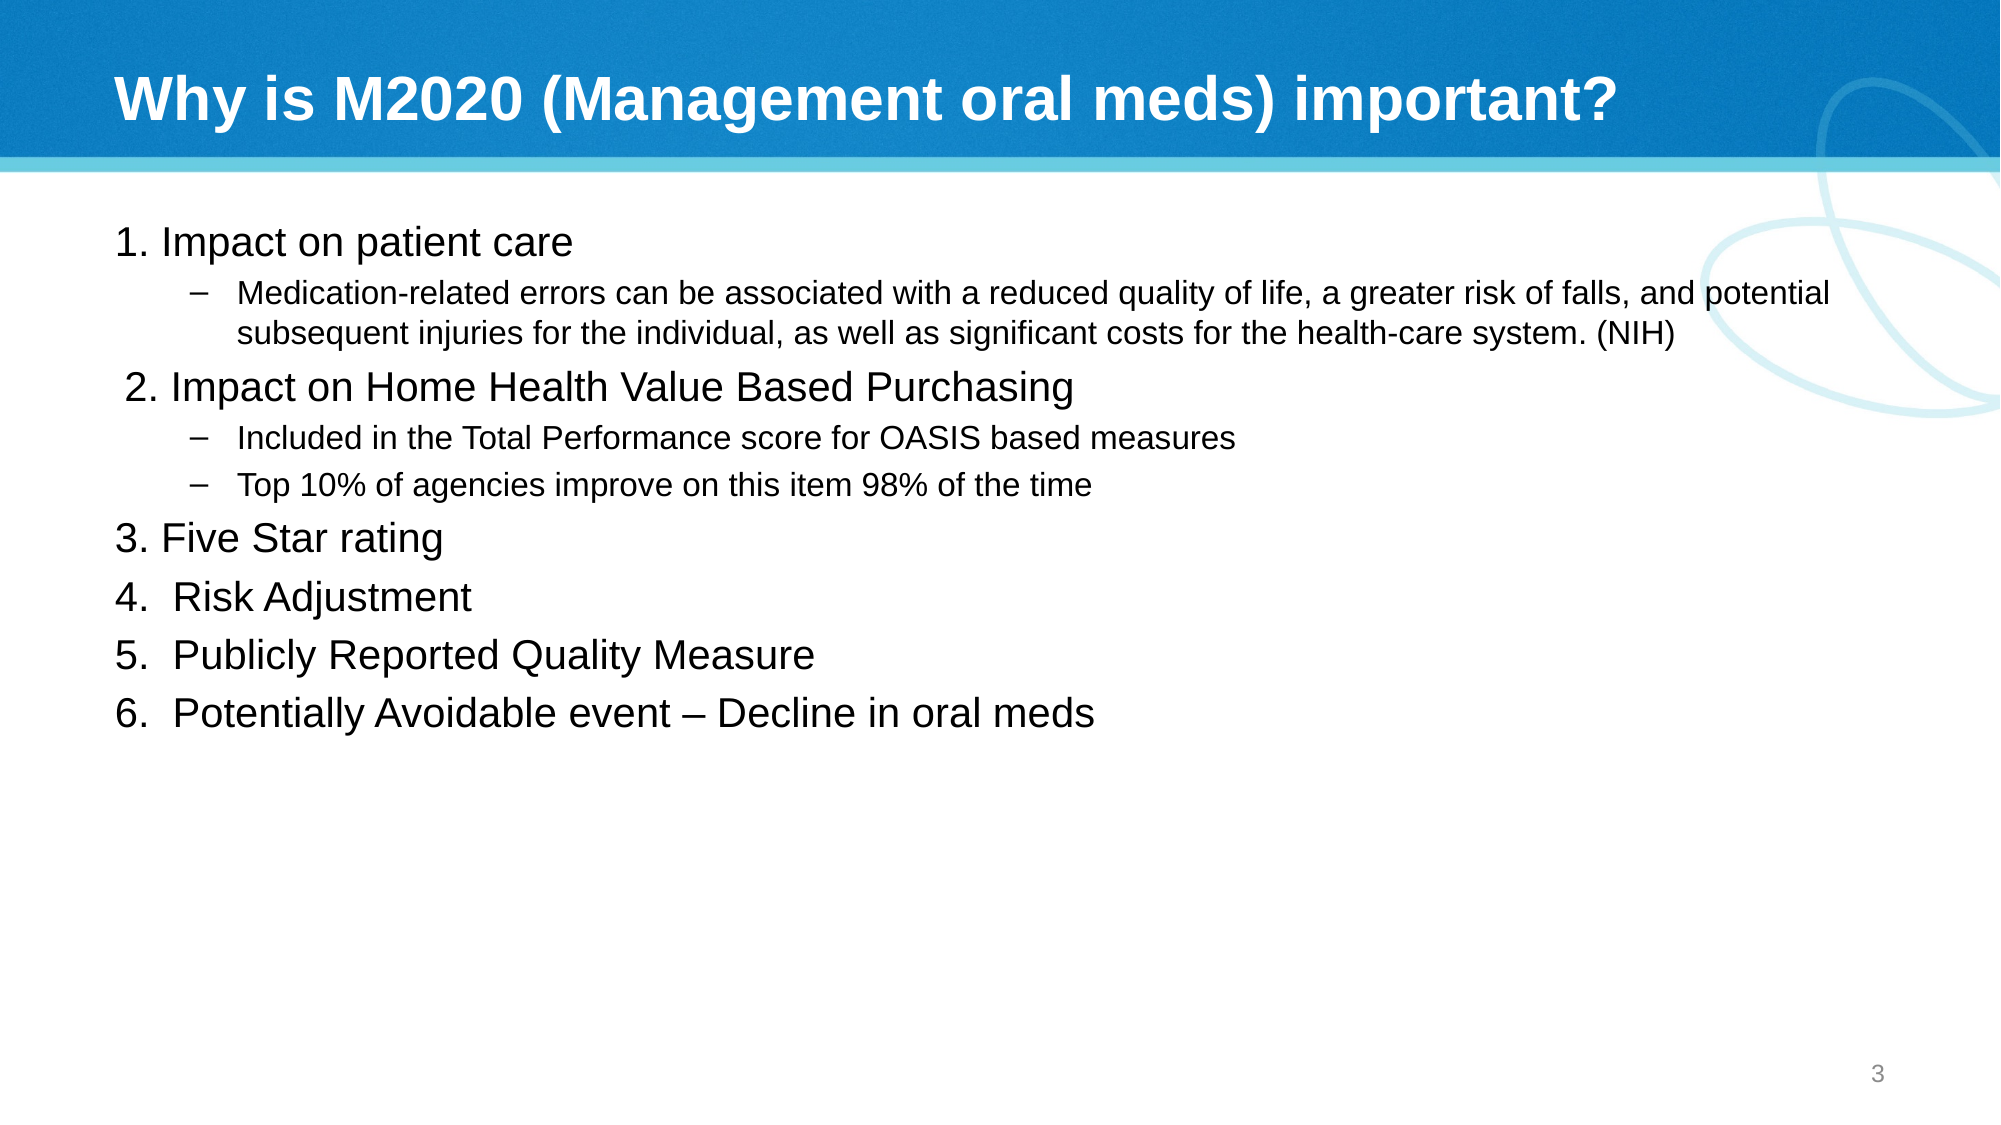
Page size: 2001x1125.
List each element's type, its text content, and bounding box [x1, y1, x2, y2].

picture [0, 0, 2000, 1125]
list 1. Impact on patient care Medication‐related errors can be associated with a reduced quality of life, a greater risk of falls, and potential subsequent injuries for the individual, as well as significant costs for the health‐care system. (NIH) 2. Impact on Home Health Value Based Purchasing Included in the Total Performance score for OASIS based measures Top 10% of agencies improve on this item 98% of the time 3. Five Star rating 4. Risk Adjustment 5. Publicly Reported Quality Measure 6. Potentially Avoidable event – Decline in oral meds [99, 207, 1900, 1038]
title Why is M2020 (Management oral meds) important? [99, 0, 1900, 140]
slide_number 2 [1433, 1042, 1900, 1103]
